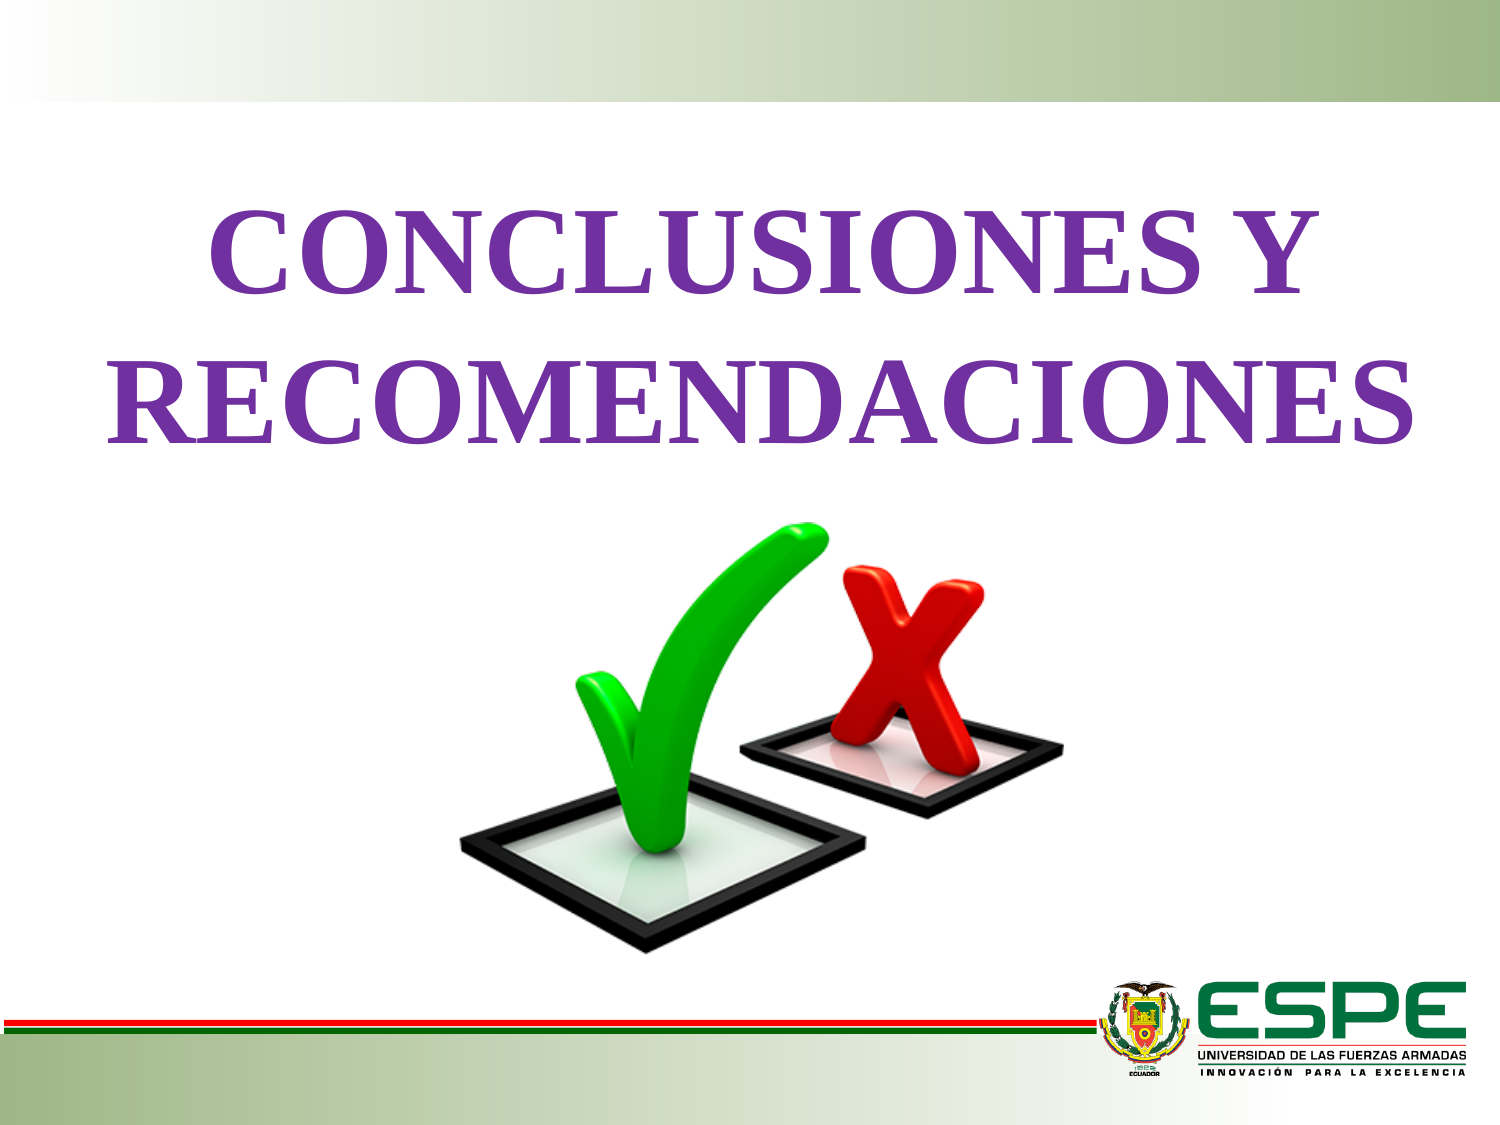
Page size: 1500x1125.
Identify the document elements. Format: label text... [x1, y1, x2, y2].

picture [1099, 981, 1466, 1076]
text_box CONCLUSIONES Y RECOMENDACIONES [76, 160, 1447, 476]
picture [449, 503, 1075, 974]
